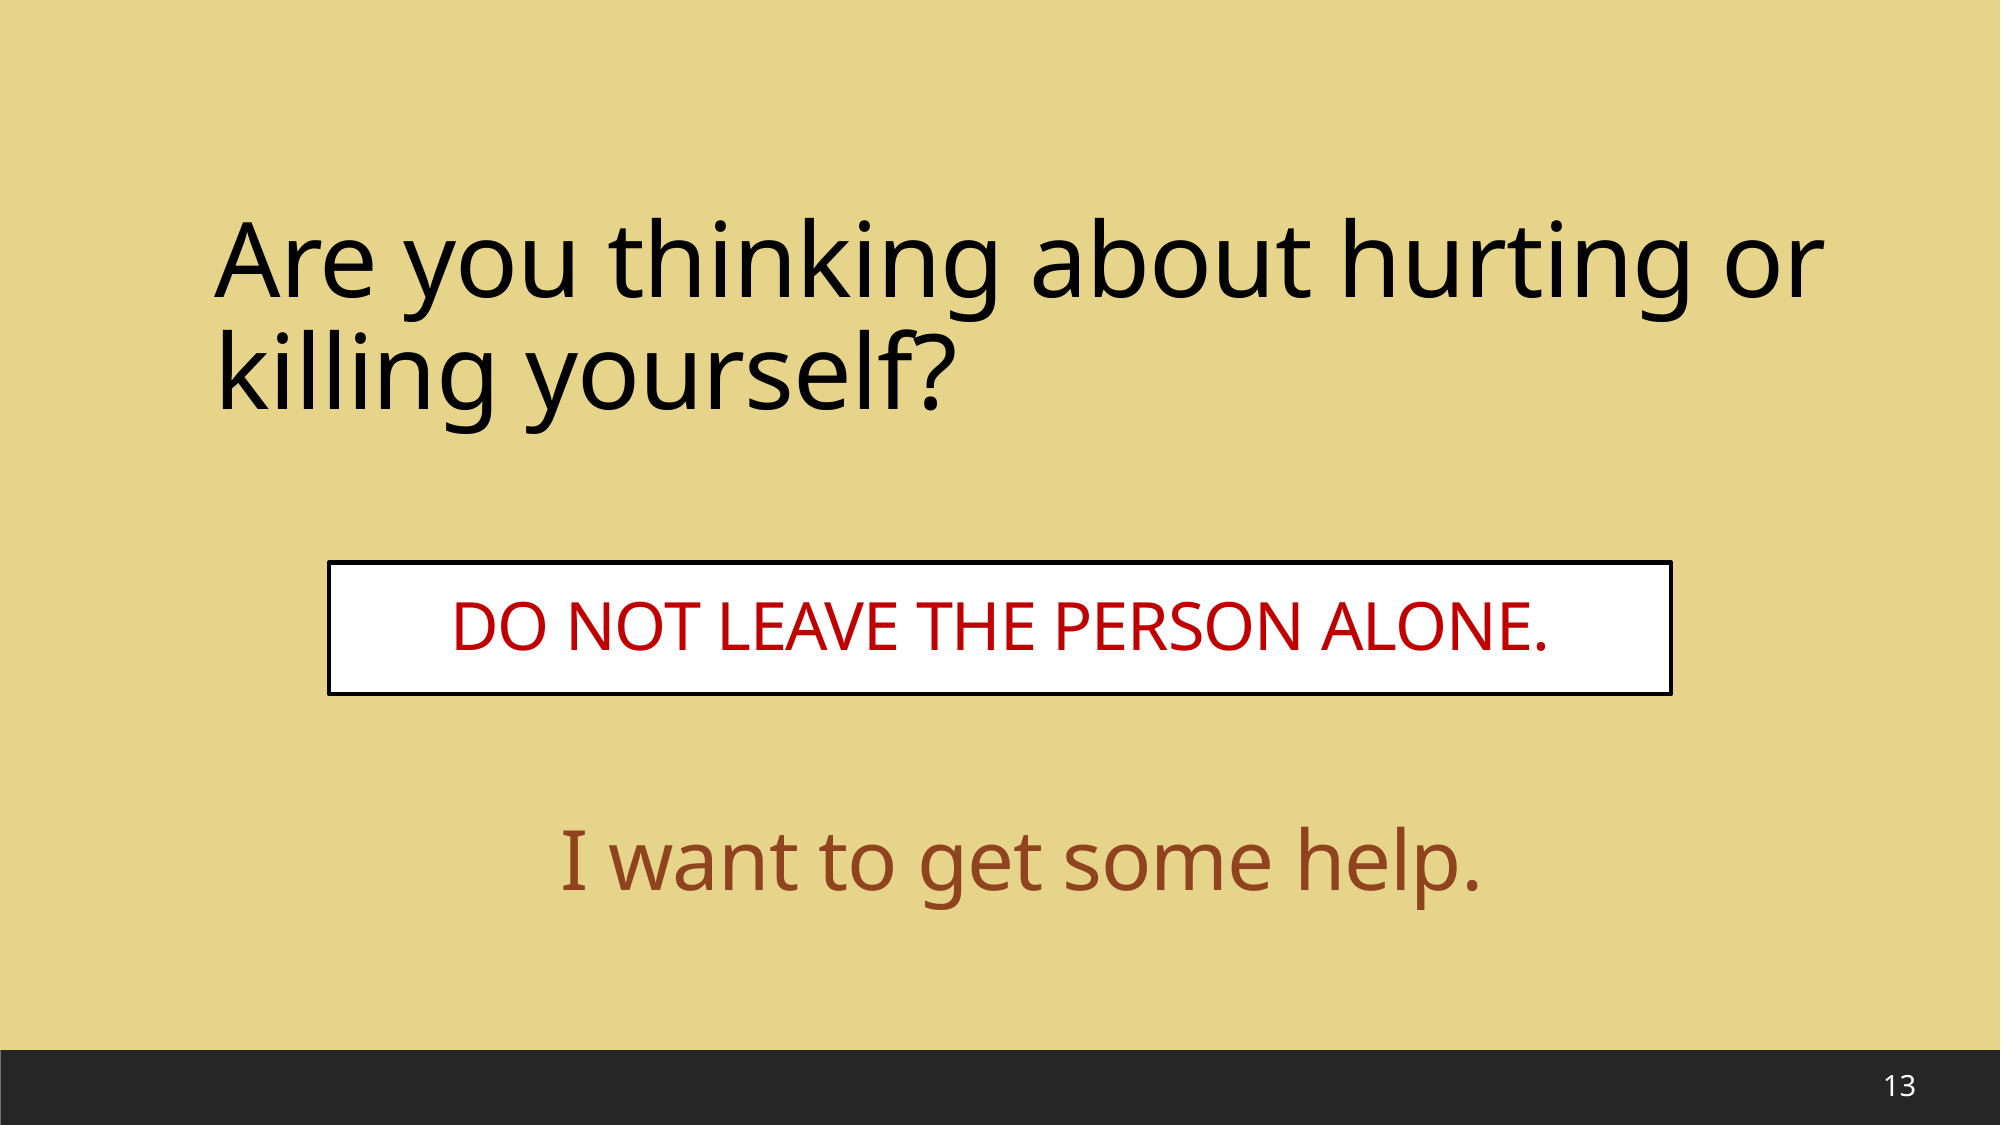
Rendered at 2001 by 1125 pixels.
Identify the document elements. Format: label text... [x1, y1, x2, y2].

title Are you thinking about hurting or killing yourself? [199, 199, 1845, 477]
text_box I want to get some help. [453, 811, 1592, 925]
slide_number 13 [1803, 1057, 1932, 1118]
text_box DO NOT LEAVE THE PERSON ALONE. [328, 562, 1672, 695]
text_box [0, 0, 2000, 1051]
